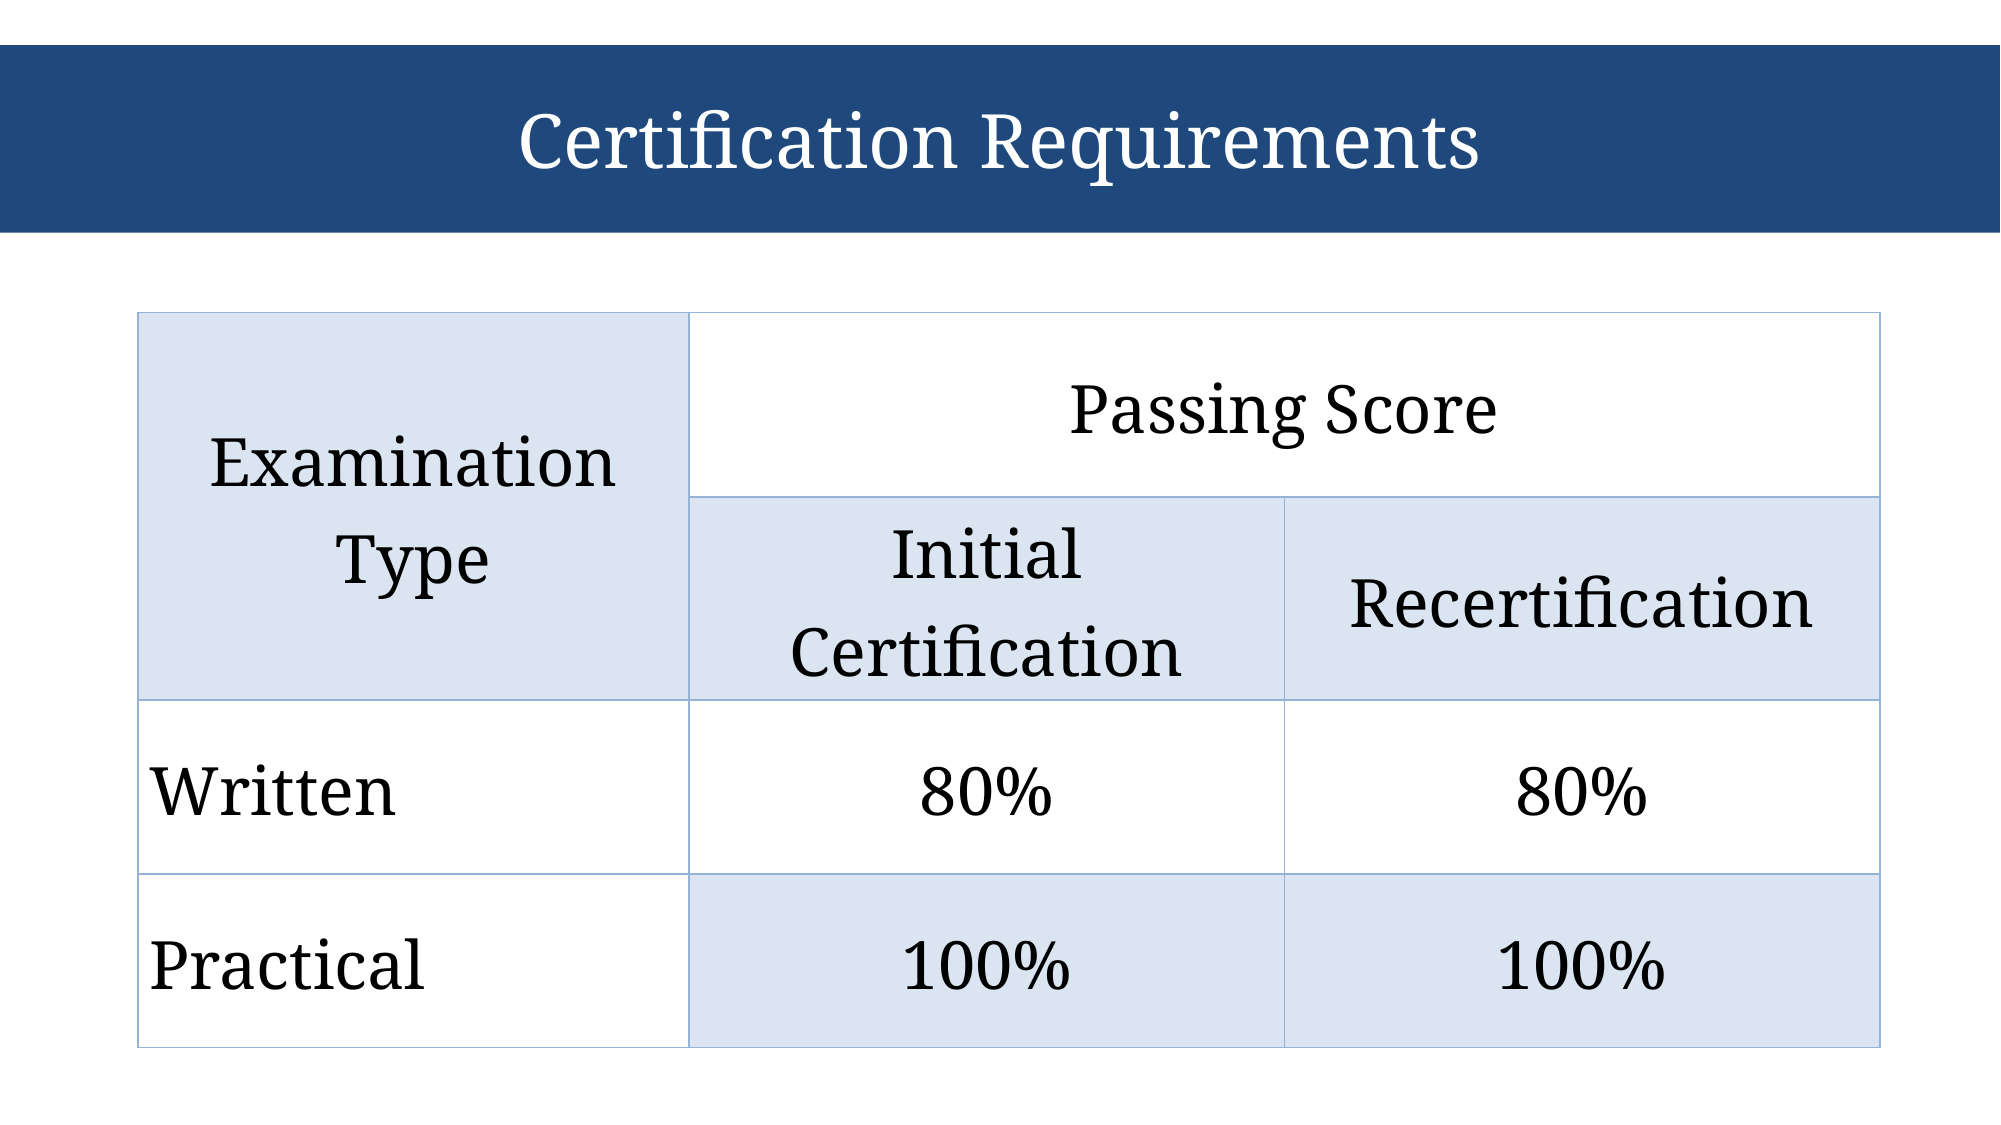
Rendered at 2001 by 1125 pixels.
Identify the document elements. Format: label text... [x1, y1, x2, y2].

table_cell 100% [1285, 875, 1879, 1047]
table_cell Practical [139, 875, 688, 1047]
table_cell 80% [690, 701, 1284, 873]
table_cell Recertification [1285, 498, 1879, 699]
title Certification Requirements [0, 45, 2000, 233]
table_cell 100% [690, 875, 1284, 1047]
table_header Passing Score [690, 313, 1879, 496]
table_cell Initial Certification [690, 498, 1284, 699]
table_cell Written [139, 701, 688, 873]
table_cell 80% [1285, 701, 1879, 873]
table_header Examination Type [139, 313, 688, 699]
